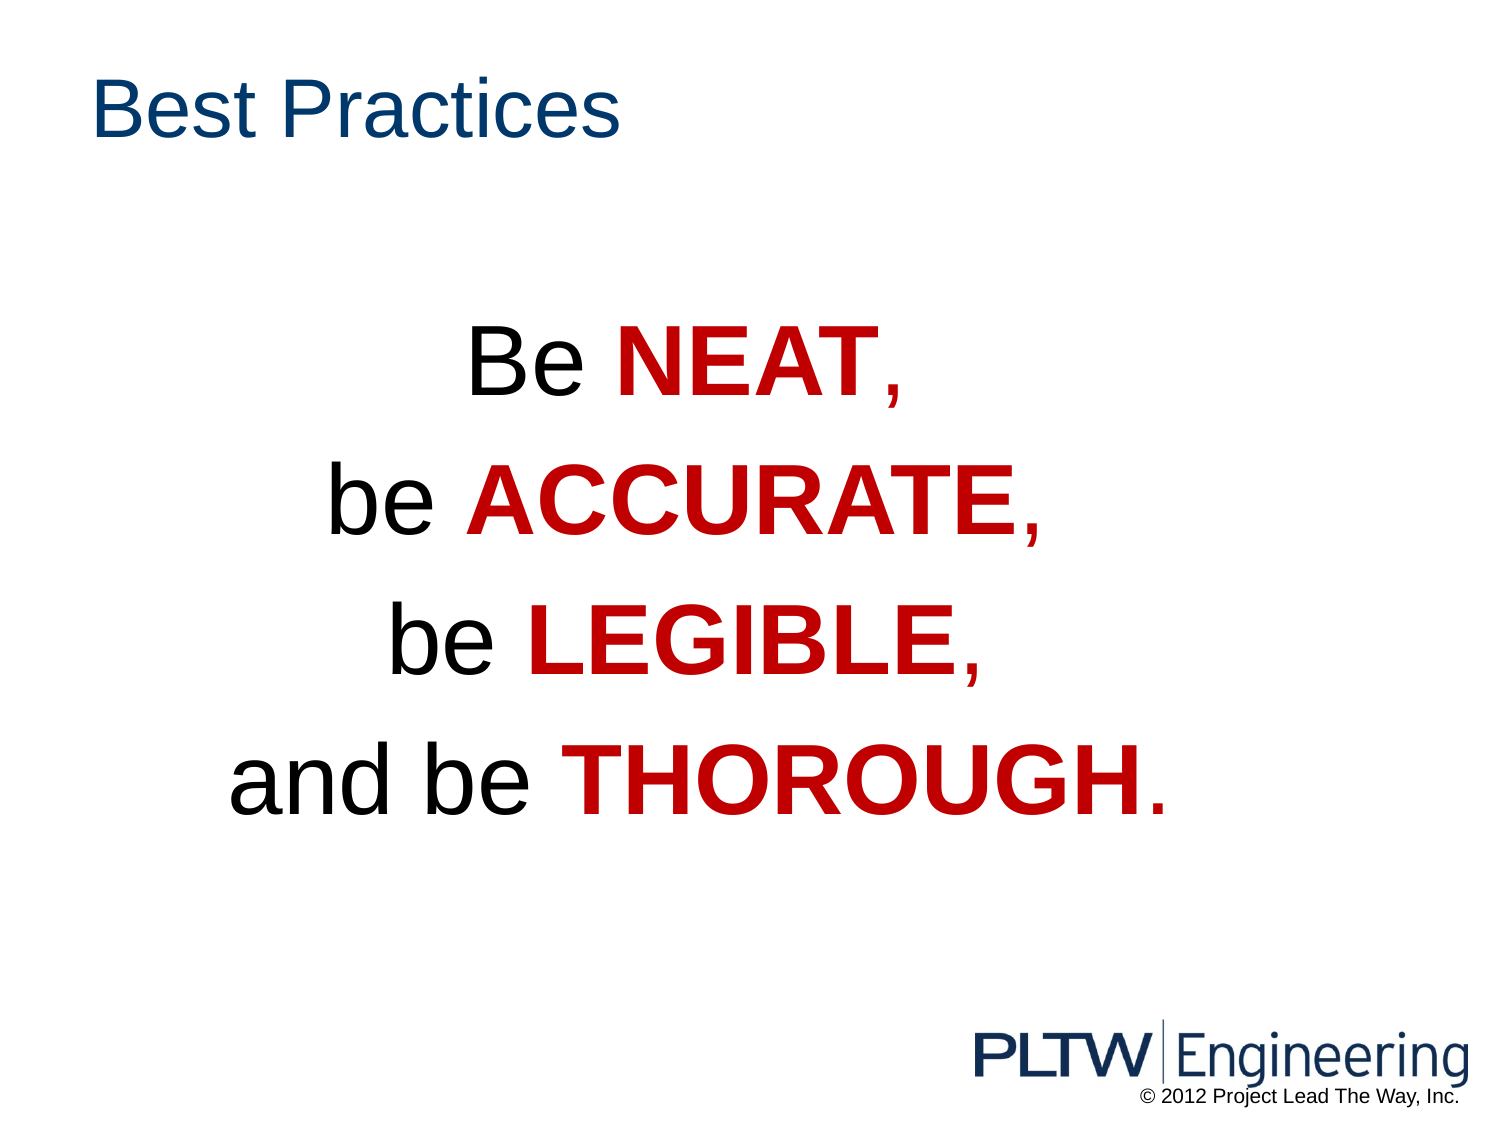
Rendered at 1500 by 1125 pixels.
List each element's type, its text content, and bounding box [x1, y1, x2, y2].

title Best Practices [74, 44, 1426, 163]
list Be Neat, be Accurate, be Legible, and be Thorough. [137, 287, 1263, 1038]
footer © 2012 Project Lead The Way, Inc. [1112, 1074, 1476, 1113]
picture [974, 1019, 1469, 1088]
